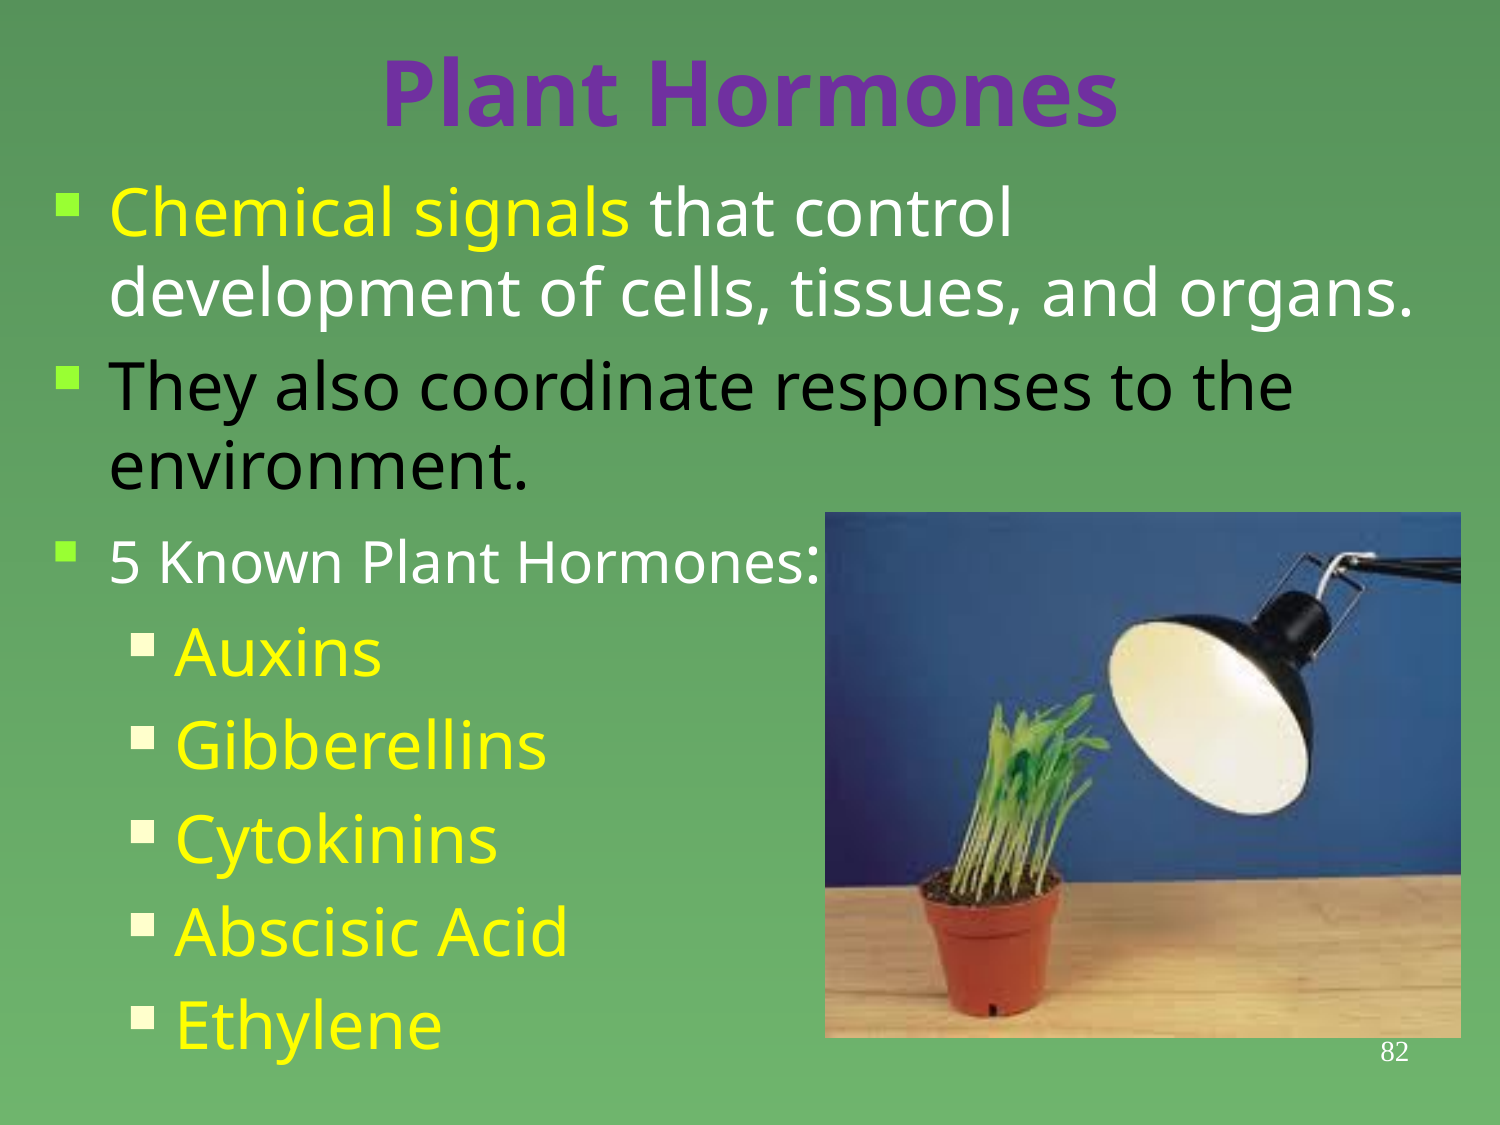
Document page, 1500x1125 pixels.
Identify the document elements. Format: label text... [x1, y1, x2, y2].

title Plant Hormones [74, 37, 1426, 143]
slide_number 82 [1074, 1047, 1426, 1101]
picture [824, 512, 1461, 1038]
list Chemical signals that control development of cells, tissues, and organs. They also coordinate responses to the environment. 5 Known Plant Hormones: Auxins Gibberellins Cytokinins Abscisic Acid Ethylene [37, 162, 1451, 1088]
